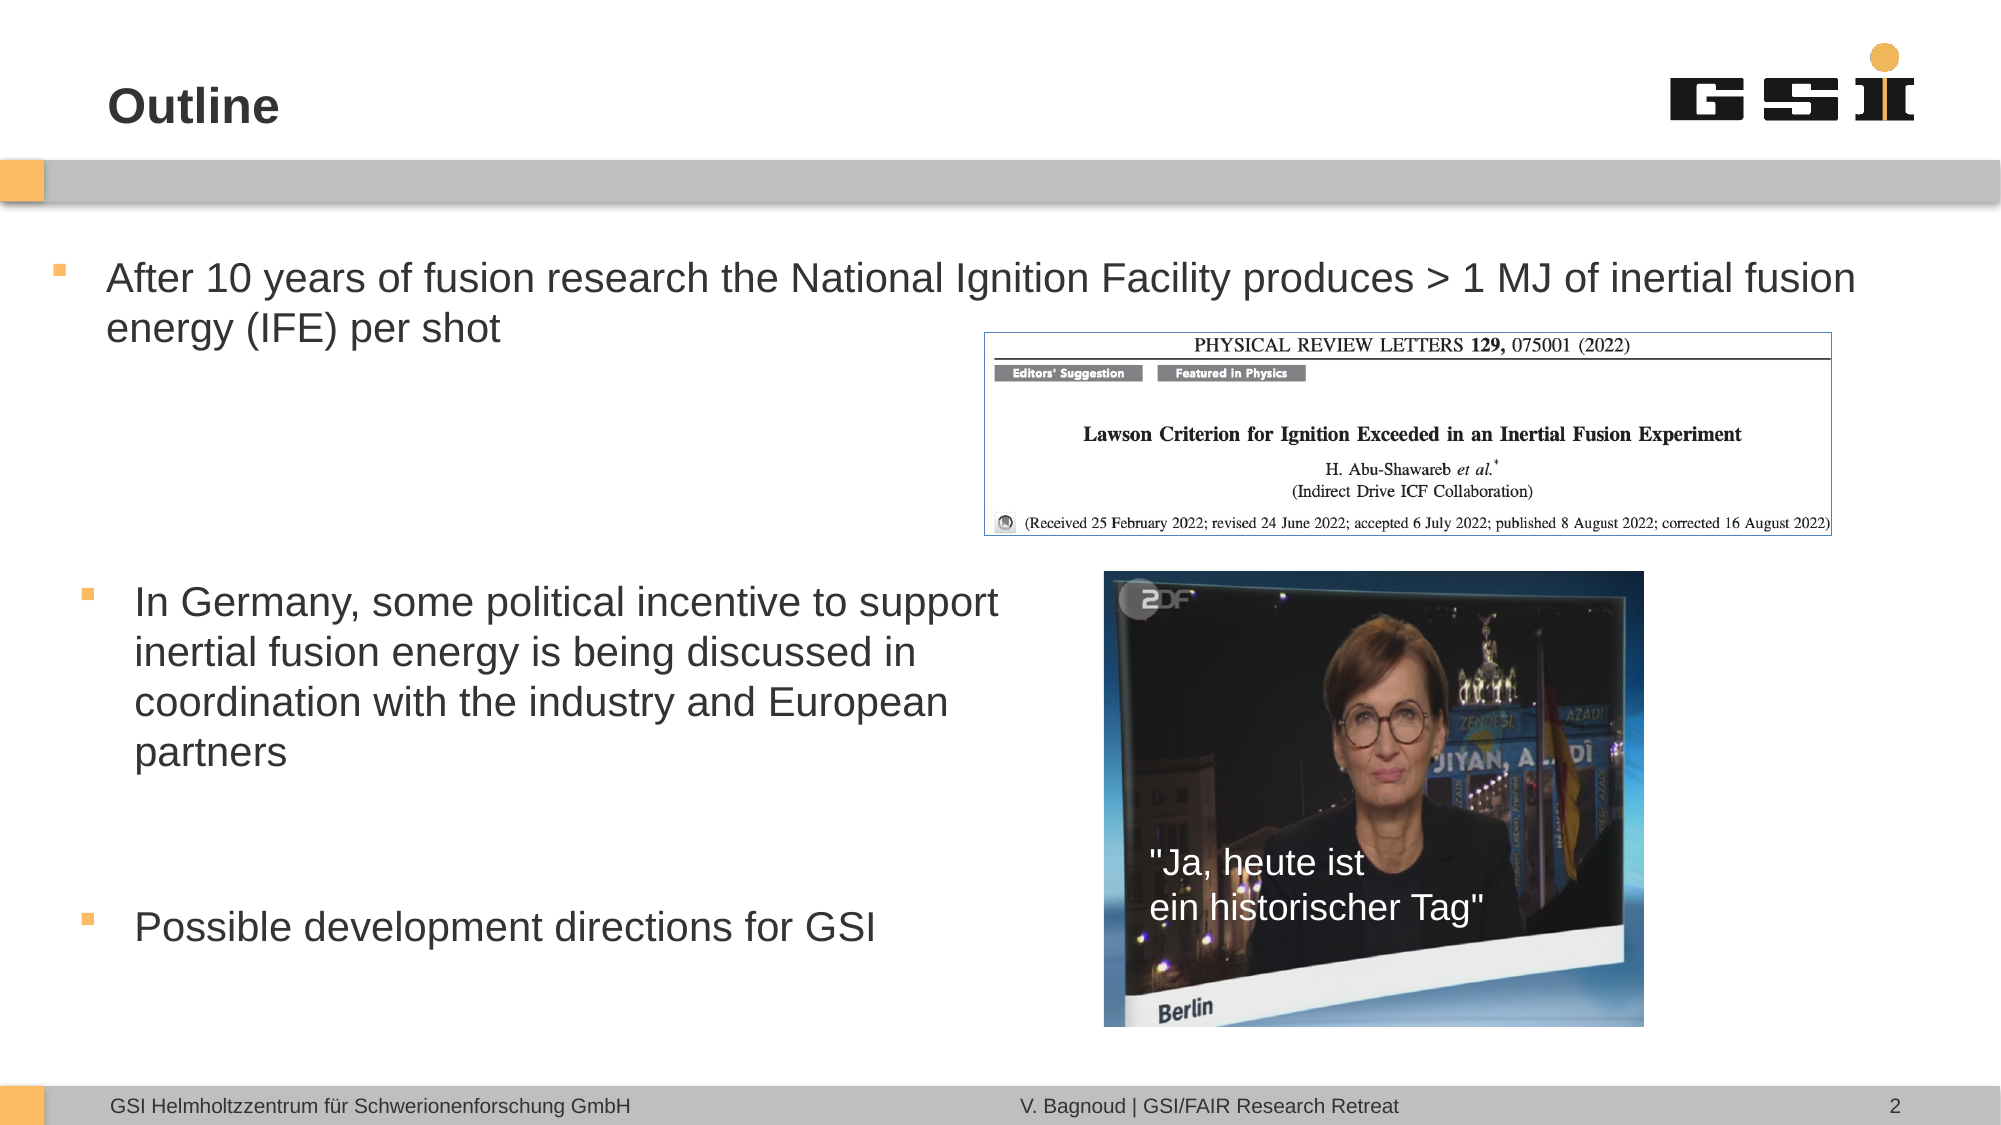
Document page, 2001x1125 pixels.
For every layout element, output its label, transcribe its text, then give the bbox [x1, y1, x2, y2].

text_box In Germany, some political incentive to support inertial fusion energy is being discussed in coordination with the industry and European partners Possible development directions for GSI [63, 566, 1064, 957]
footer V. Bagnoud | GSI/FAIR Research Retreat [866, 1076, 1553, 1125]
slide_number 2 [1753, 1074, 1917, 1125]
list After 10 years of fusion research the National Ignition Facility produces > 1 MJ of inertial fusion energy (IFE) per shot [35, 242, 1890, 890]
title Outline [92, 11, 1605, 141]
picture [1103, 571, 1645, 1027]
picture [1668, 40, 1916, 123]
picture [983, 332, 1833, 536]
